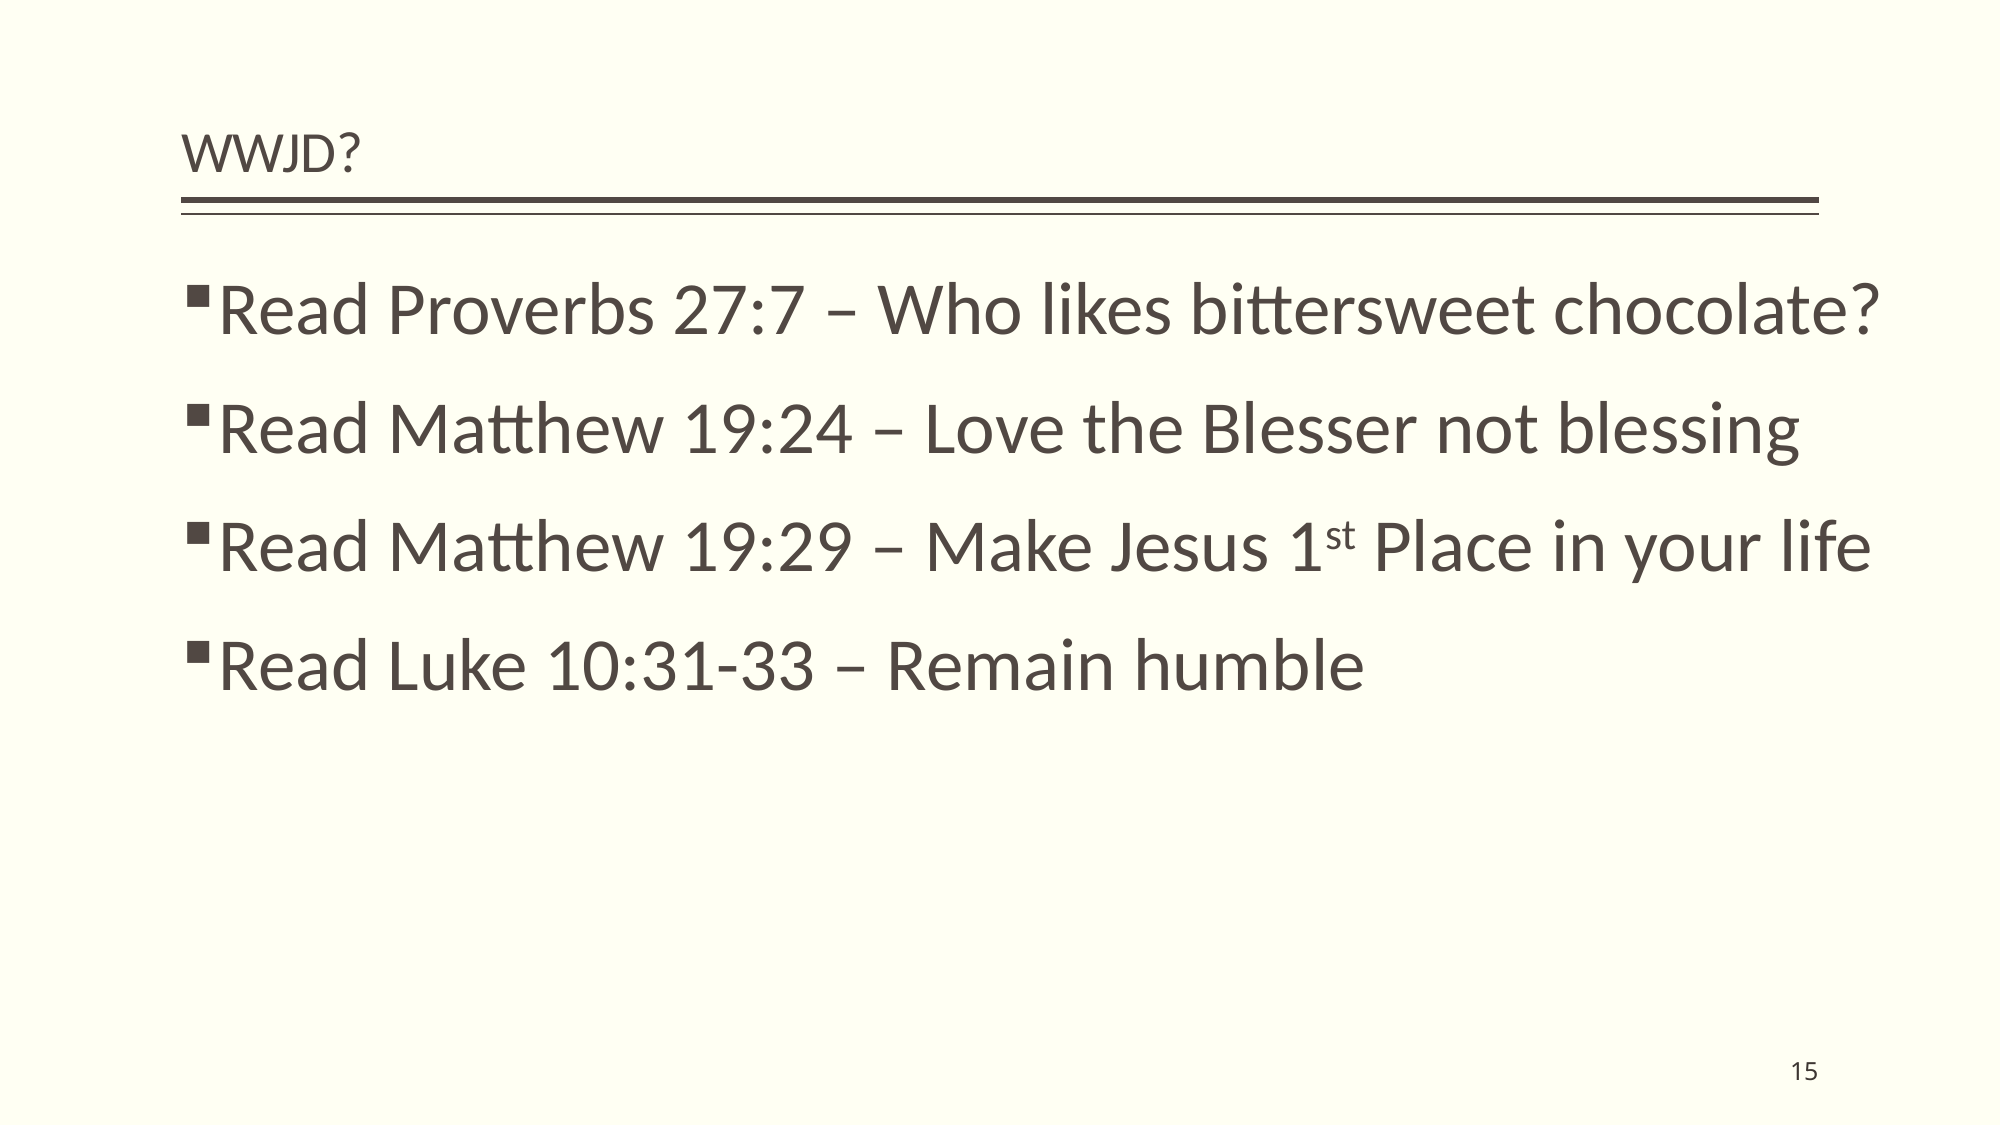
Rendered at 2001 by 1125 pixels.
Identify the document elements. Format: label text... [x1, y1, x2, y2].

list Read Proverbs 27:7 – Who likes bittersweet chocolate? Read Matthew 19:24 – Love the Blesser not blessing Read Matthew 19:29 – Make Jesus 1st Place in your life Read Luke 10:31-33 – Remain humble [181, 262, 1928, 1013]
slide_number 15 [1518, 1042, 1819, 1103]
title WWJD? [181, 12, 1819, 193]
